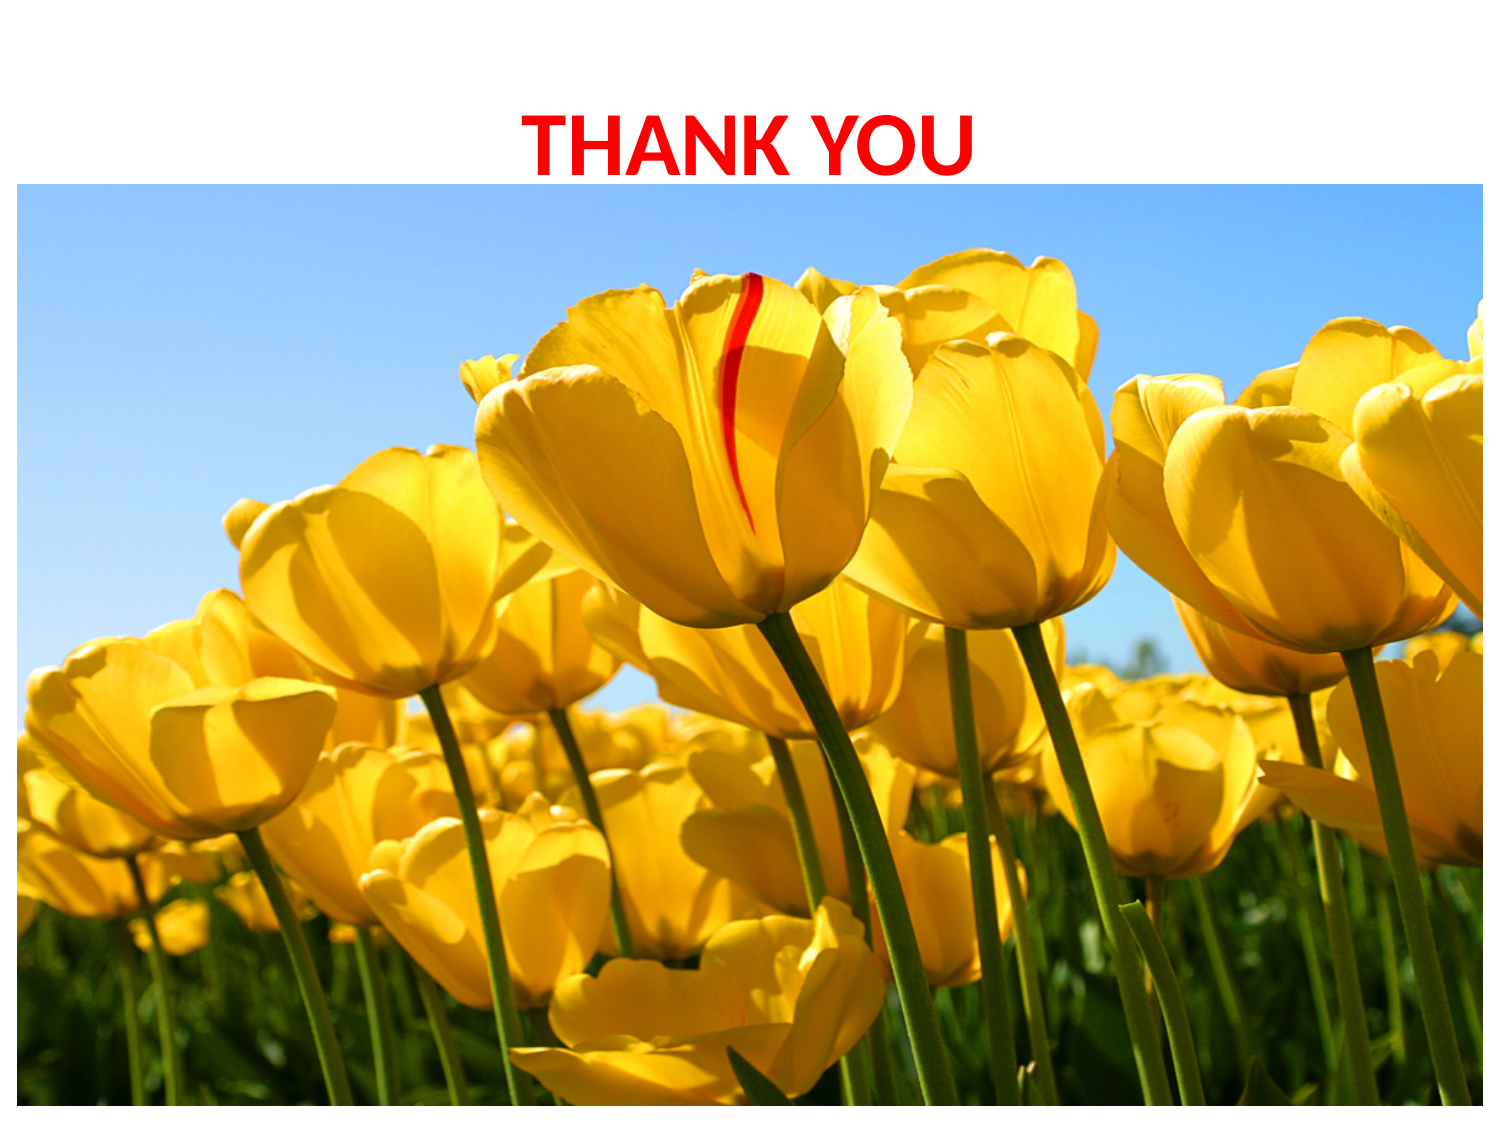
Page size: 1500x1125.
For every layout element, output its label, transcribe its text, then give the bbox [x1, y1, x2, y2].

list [17, 184, 1483, 1107]
title THANK YOU [75, 45, 1425, 183]
